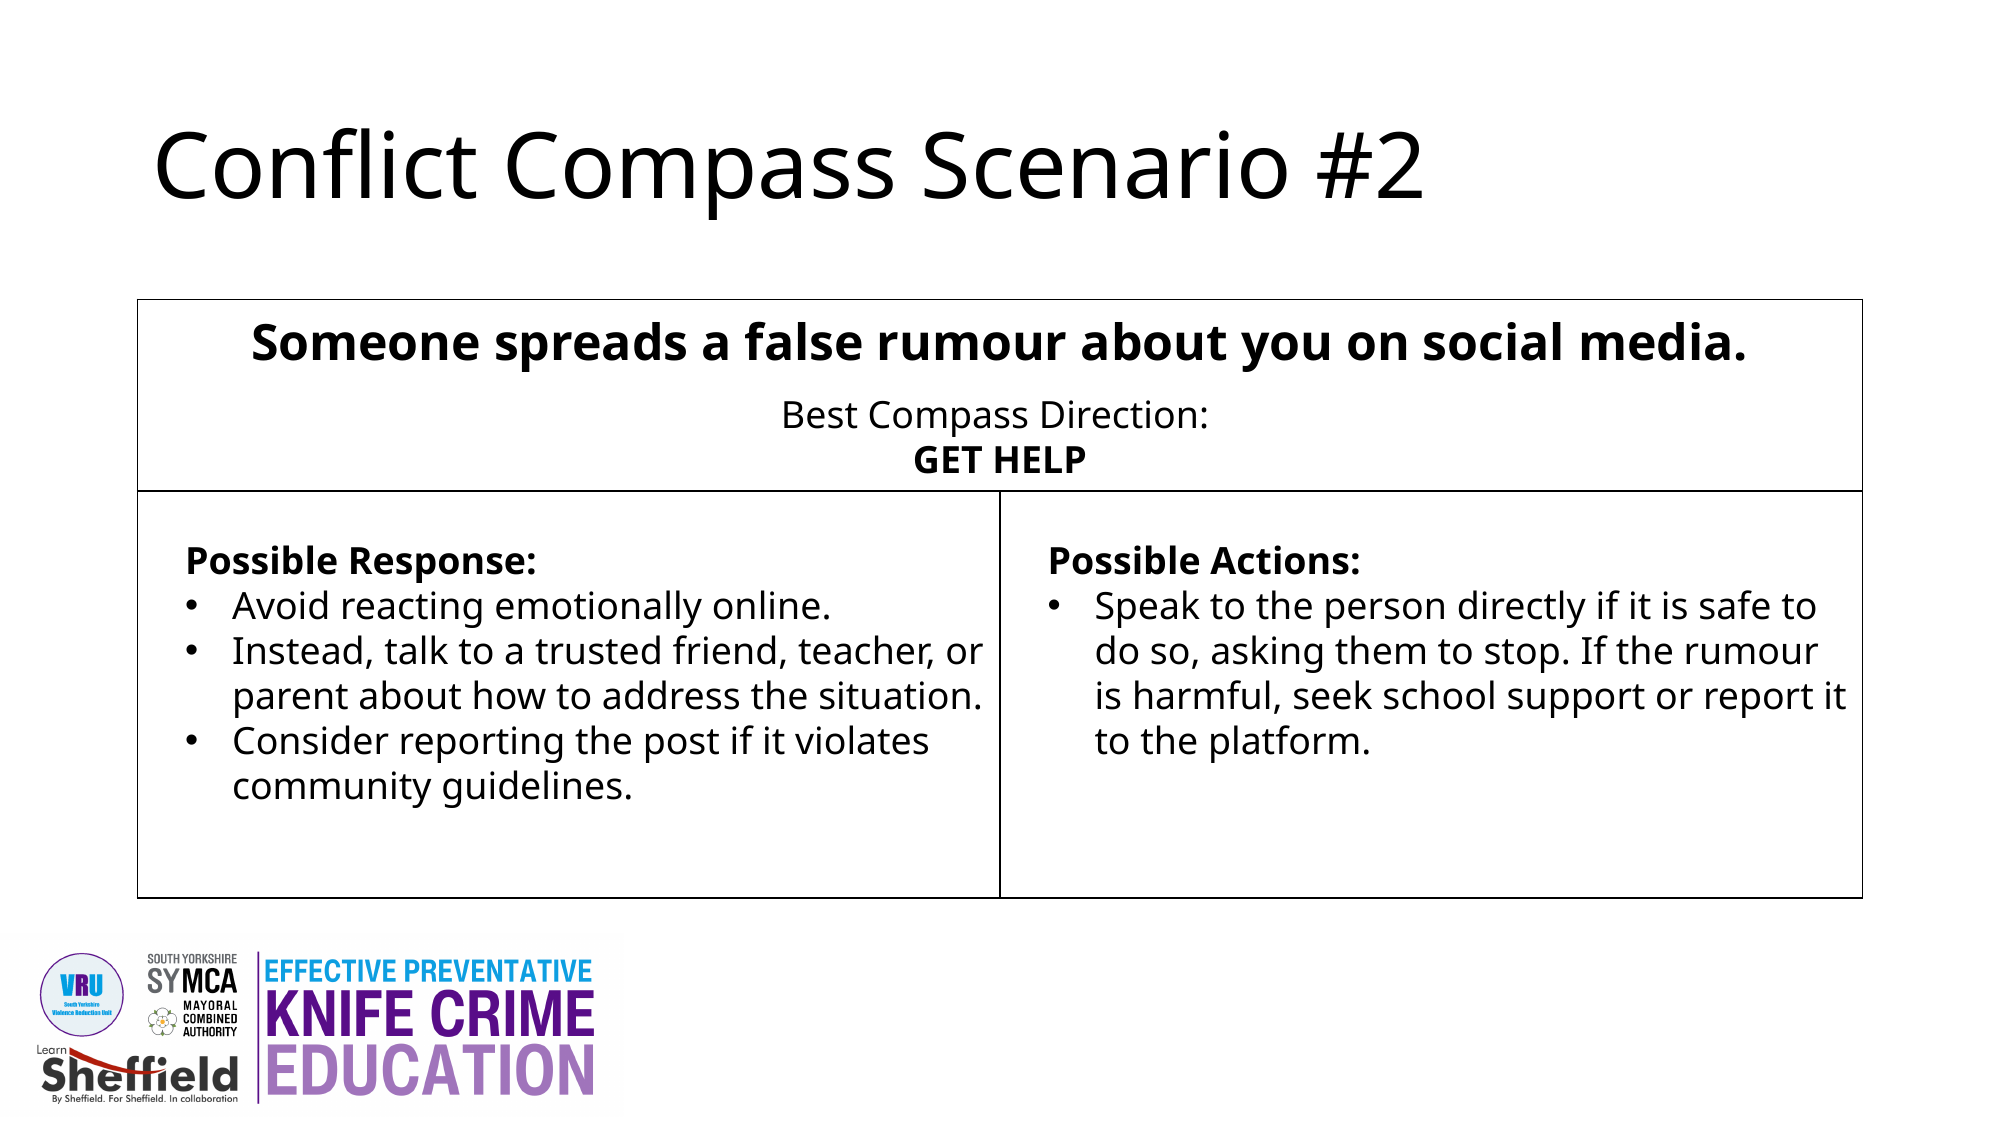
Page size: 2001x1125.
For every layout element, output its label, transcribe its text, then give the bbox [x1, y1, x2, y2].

table_cell [138, 492, 999, 897]
text_box Possible Response: Avoid reacting emotionally online. Instead, talk to a trusted friend, teacher, or parent about how to address the situation. Consider reporting the post if it violates community guidelines. [170, 529, 1000, 950]
picture [0, 933, 624, 1117]
text_box Best Compass Direction: GET HELP [515, 384, 1485, 489]
title Conflict Compass Scenario #2 [137, 59, 1863, 278]
text_box Possible Actions: Speak to the person directly if it is safe to do so, asking them to stop. If the rumour is harmful, seek school support or report it to the platform. [1032, 529, 1863, 815]
table_header Someone spreads a false rumour about you on social media. [138, 300, 1862, 490]
table_cell [1001, 492, 1862, 897]
